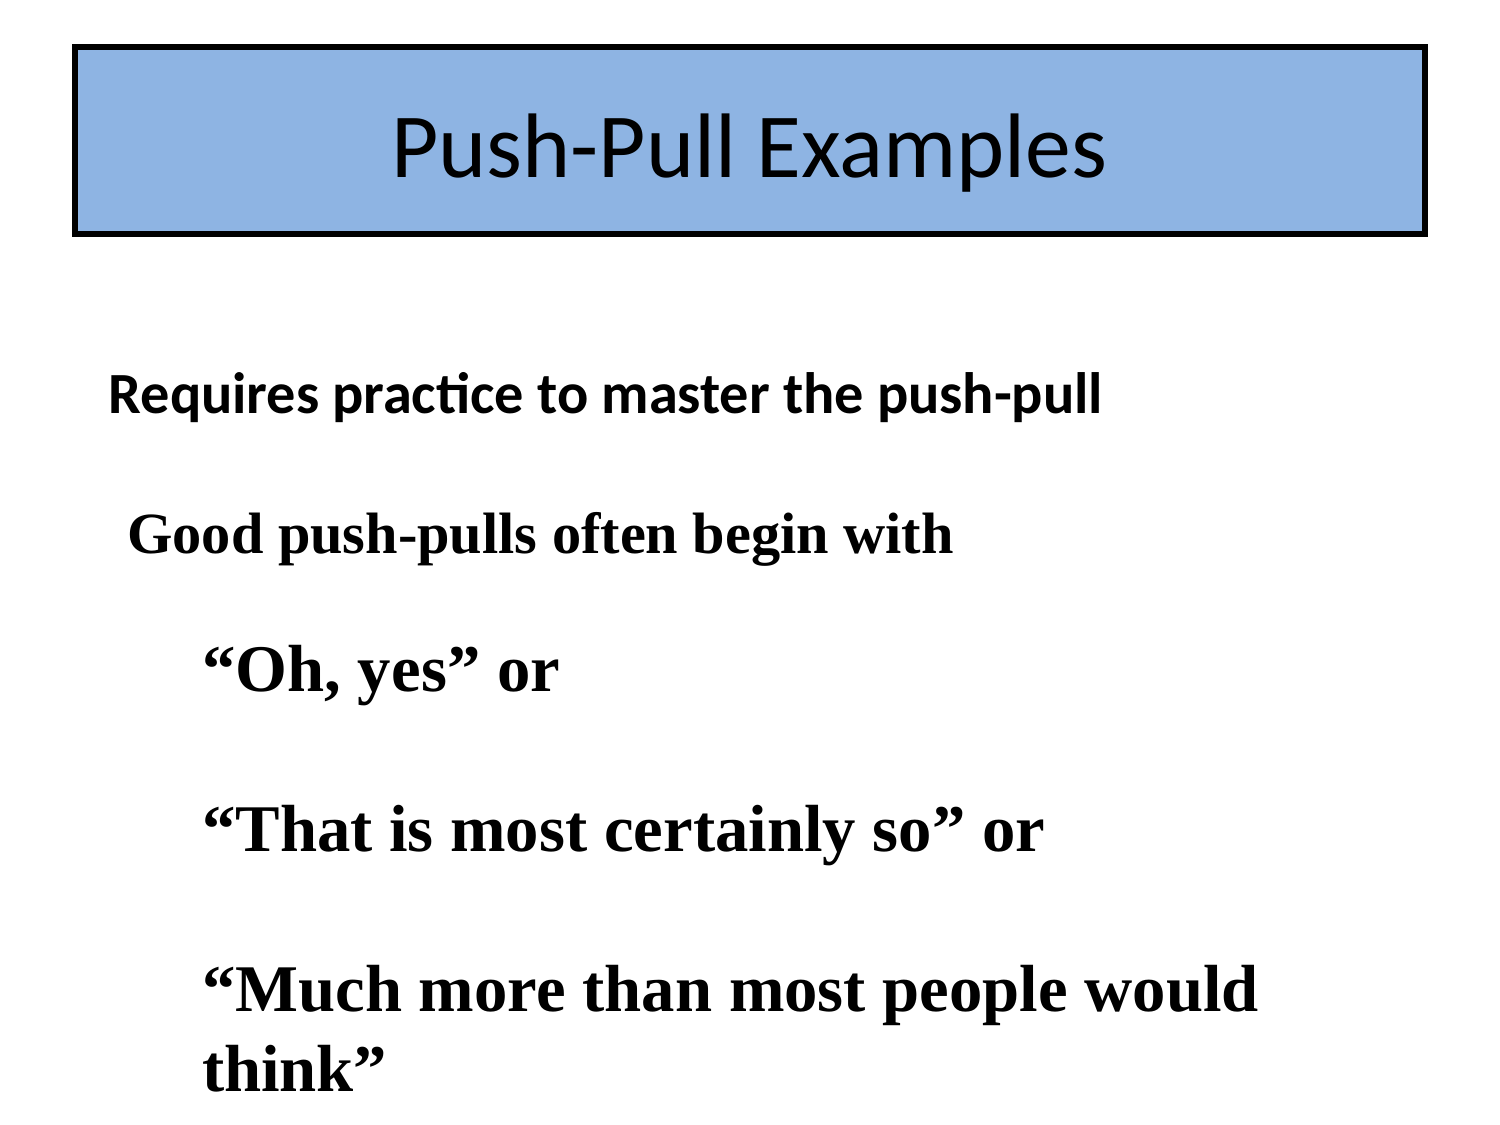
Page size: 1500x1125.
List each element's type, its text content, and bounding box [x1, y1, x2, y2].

list Requires practice to master the push-pull [93, 348, 1407, 453]
title Push-Pull Examples [75, 46, 1425, 235]
text_box Good push-pulls often begin with “Oh, yes” or “That is most certainly so” or “Much more than most people would think” [112, 487, 1388, 813]
